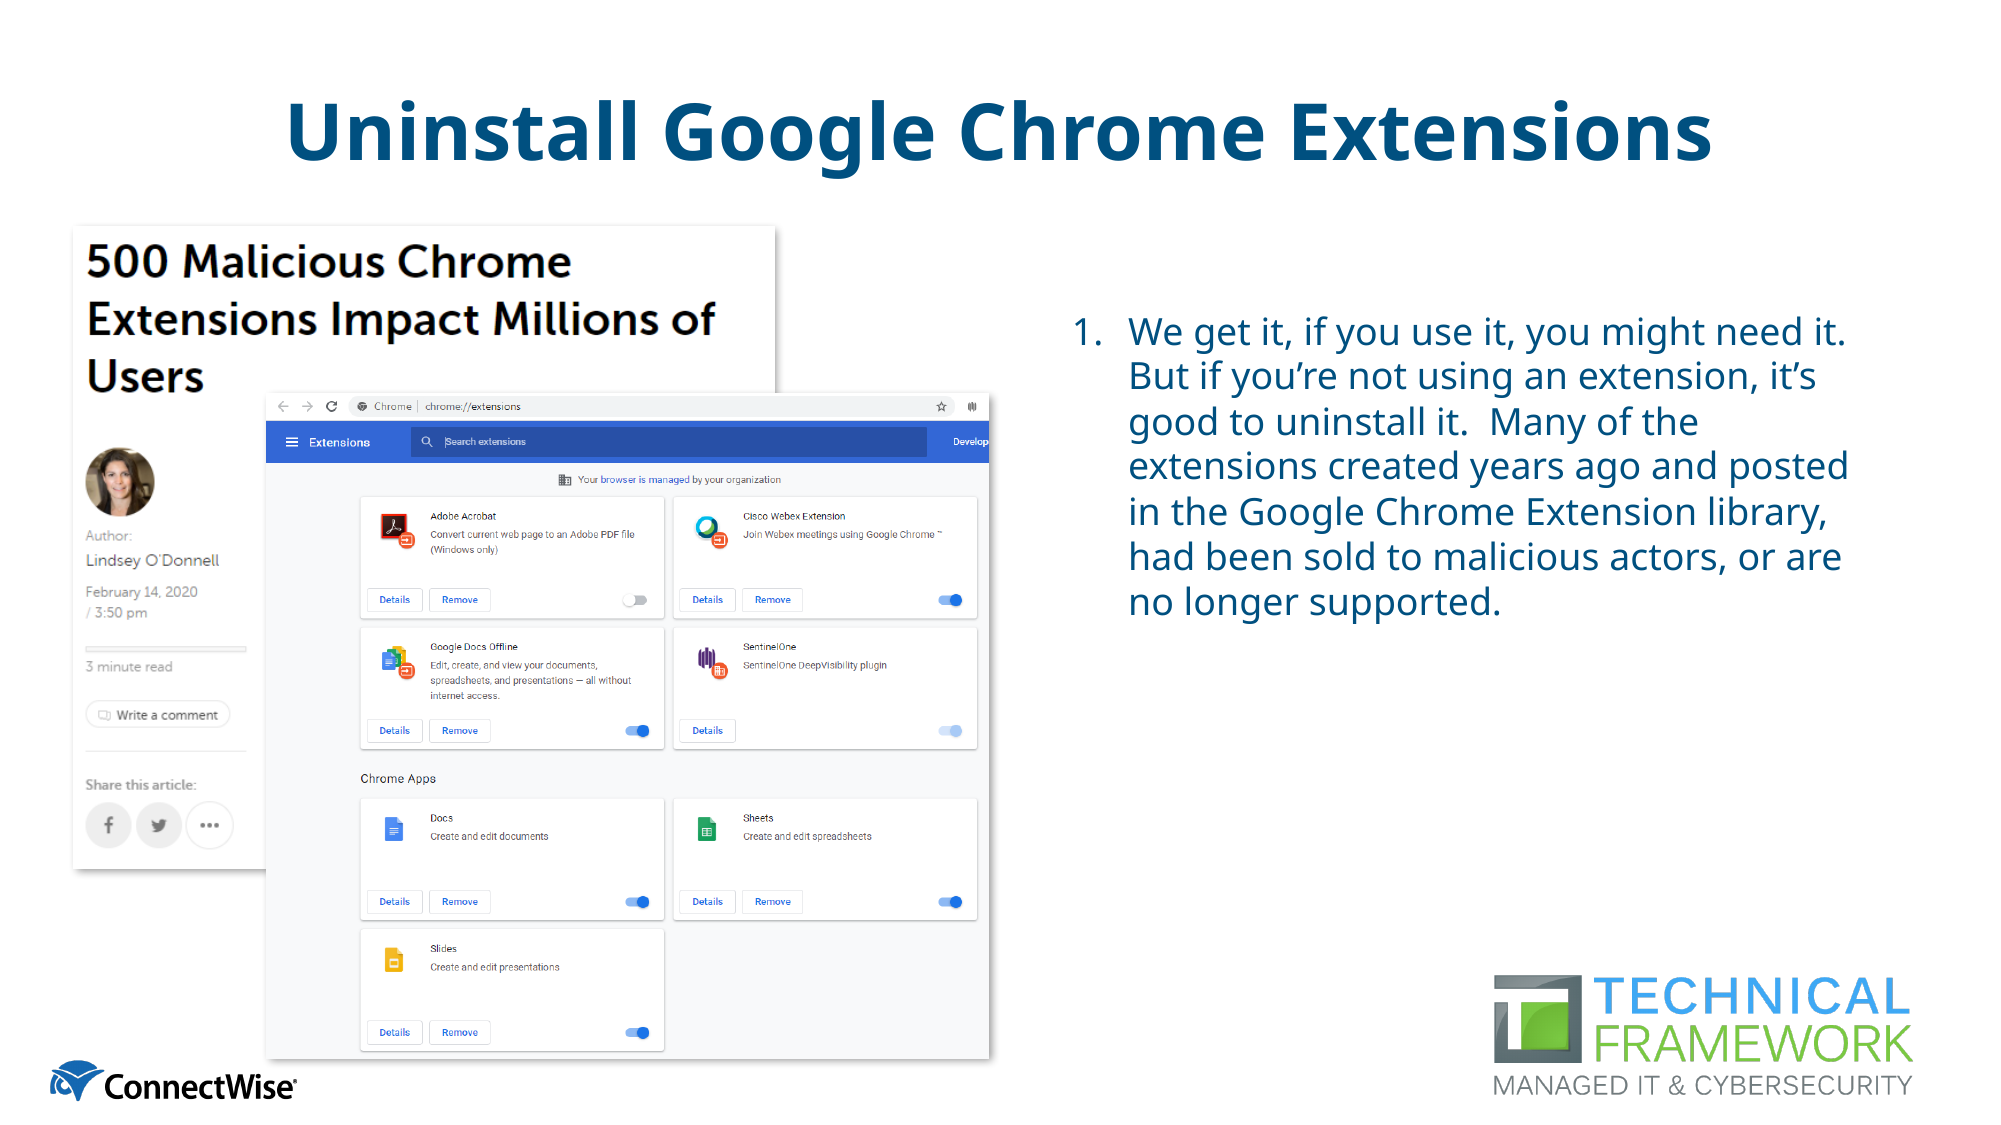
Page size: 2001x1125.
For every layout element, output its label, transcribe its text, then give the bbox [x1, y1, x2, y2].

text_box Uninstall Google Chrome Extensions [213, 53, 1787, 216]
picture [1494, 970, 1915, 1103]
text_box We get it, if you use it, you might need it. But if you’re not using an extension, it’s good to uninstall it. Many of the extensions created years ago and posted in the Google Chrome Extension library, had been sold to malicious actors, or are no longer supported. [1057, 300, 1908, 720]
picture [47, 226, 989, 1103]
